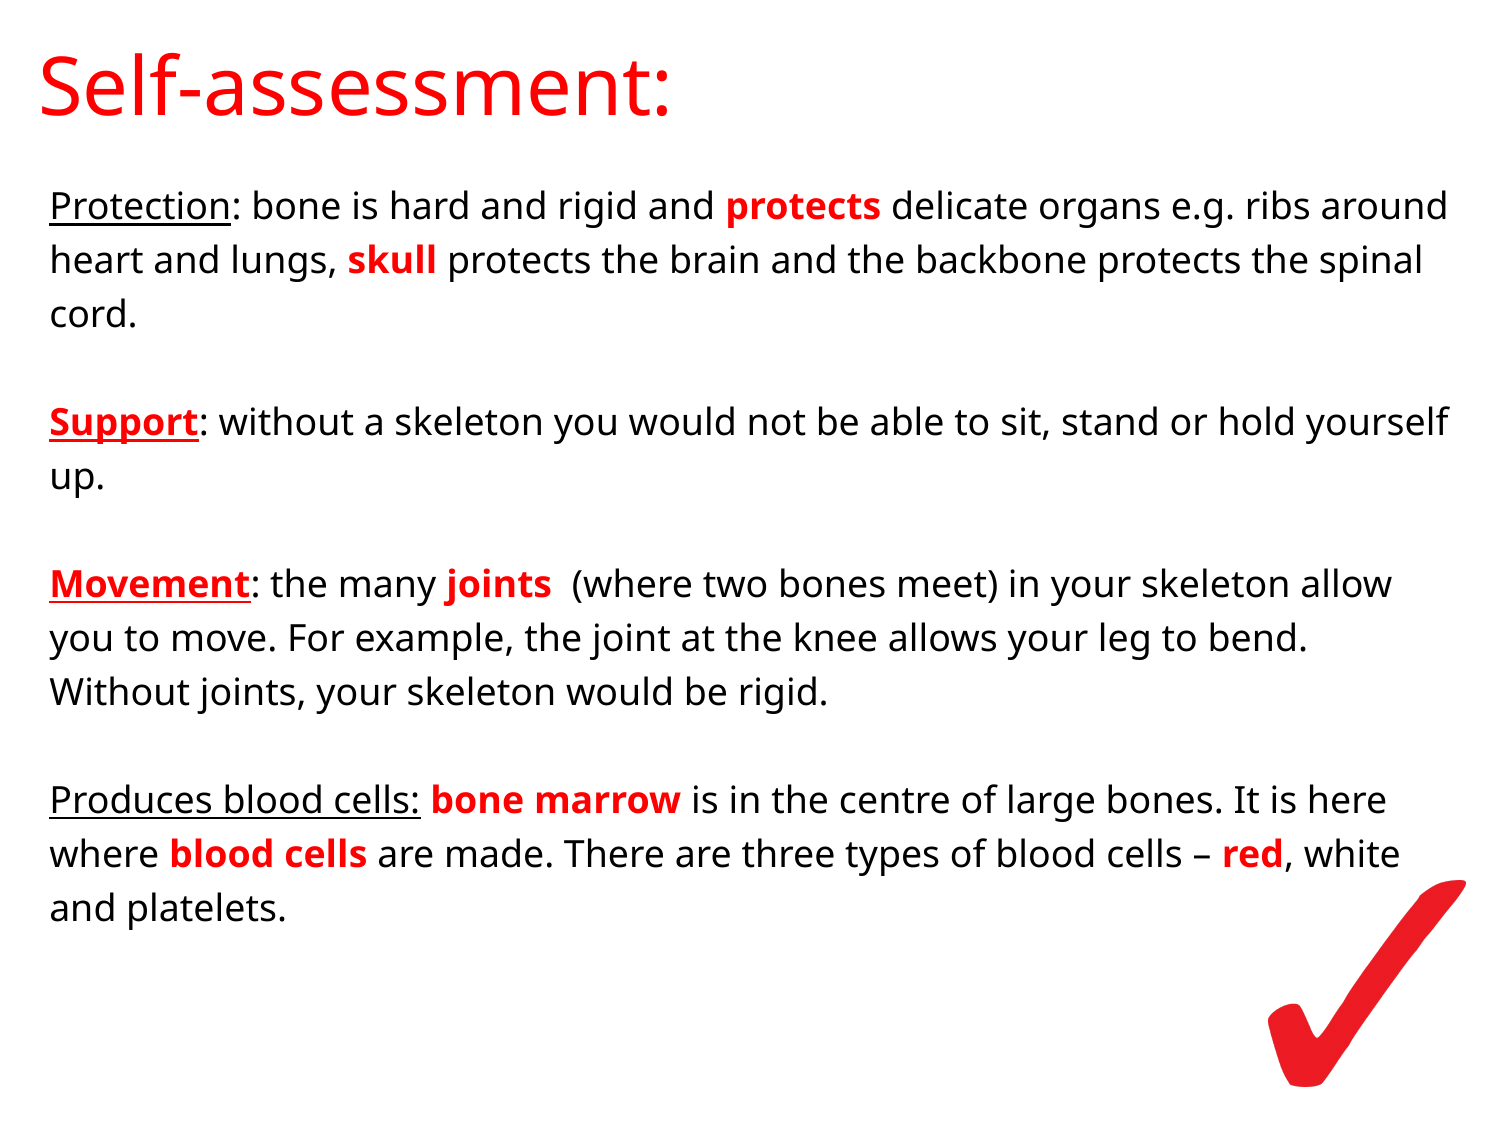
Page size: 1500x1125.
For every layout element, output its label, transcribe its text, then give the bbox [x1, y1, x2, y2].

text_box Protection: bone is hard and rigid and protects delicate organs e.g. ribs around heart and lungs, skull protects the brain and the backbone protects the spinal cord. Support: without a skeleton you would not be able to sit, stand or hold yourself up. Movement: the many joints (where two bones meet) in your skeleton allow you to move. For example, the joint at the knee allows your leg to bend. Without joints, your skeleton would be rigid. Produces blood cells: bone marrow is in the centre of large bones. It is here where blood cells are made. There are three types of blood cells – red, white and platelets. [34, 166, 1466, 937]
picture [1267, 880, 1466, 1088]
text_box Self-assessment: [23, 26, 929, 140]
